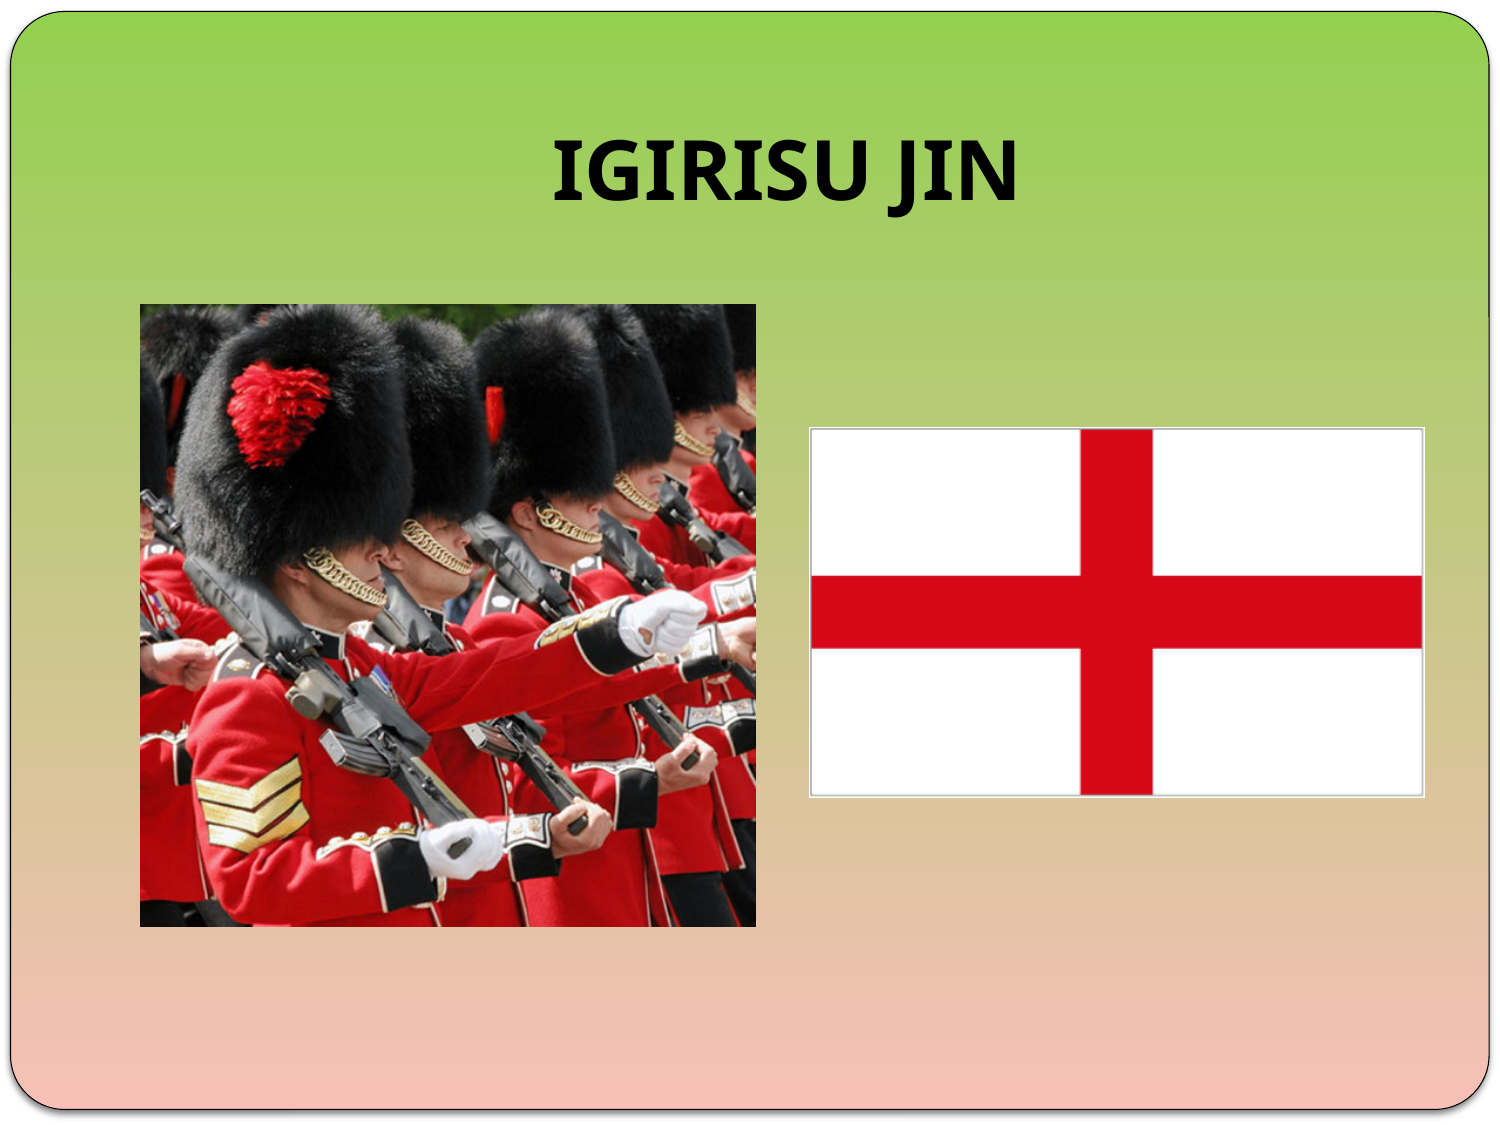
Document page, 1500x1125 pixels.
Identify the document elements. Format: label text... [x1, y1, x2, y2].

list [140, 304, 756, 928]
title IGIRISU JIN [150, 45, 1425, 233]
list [809, 426, 1425, 798]
